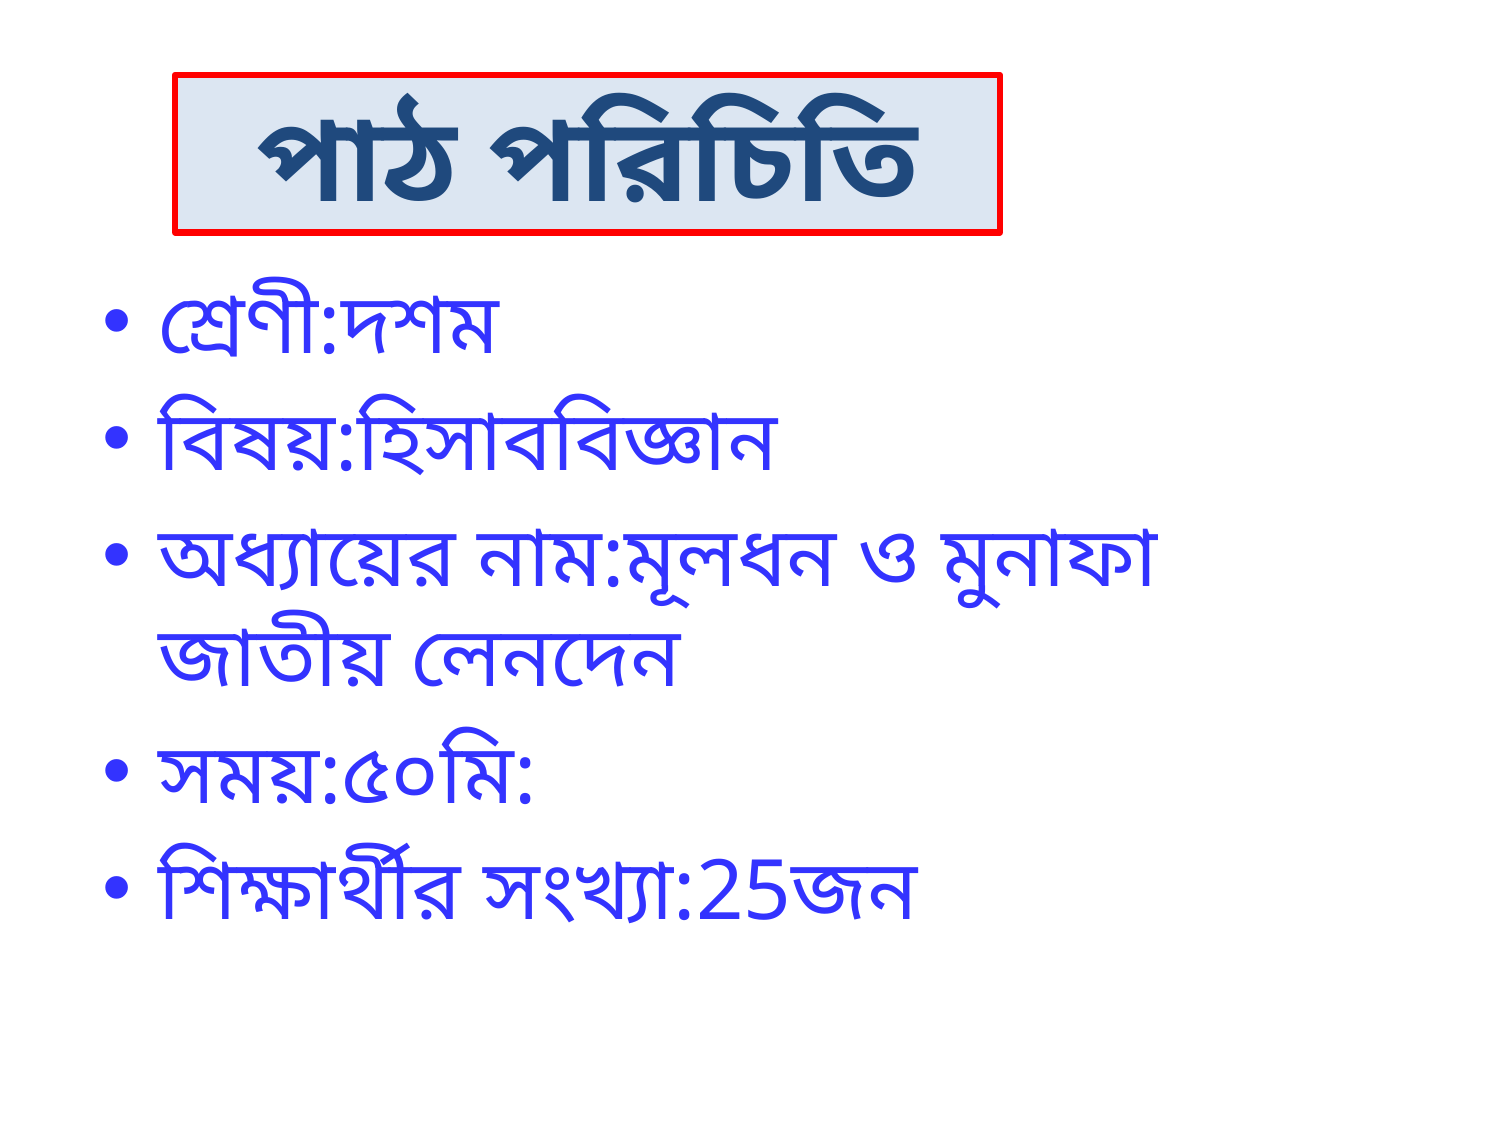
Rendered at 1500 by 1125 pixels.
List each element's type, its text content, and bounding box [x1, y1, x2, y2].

title পাঠ পরিচিতি [174, 75, 1000, 233]
list শ্রেণী:দশম বিষয়:হিসাববিজ্ঞান অধ্যায়ের নাম:মূলধন ও মুনাফা জাতীয় লেনদেন সময়:৫০মি: শিক্ষার্থীর সংখ্যা:25জন [87, 262, 1375, 1025]
